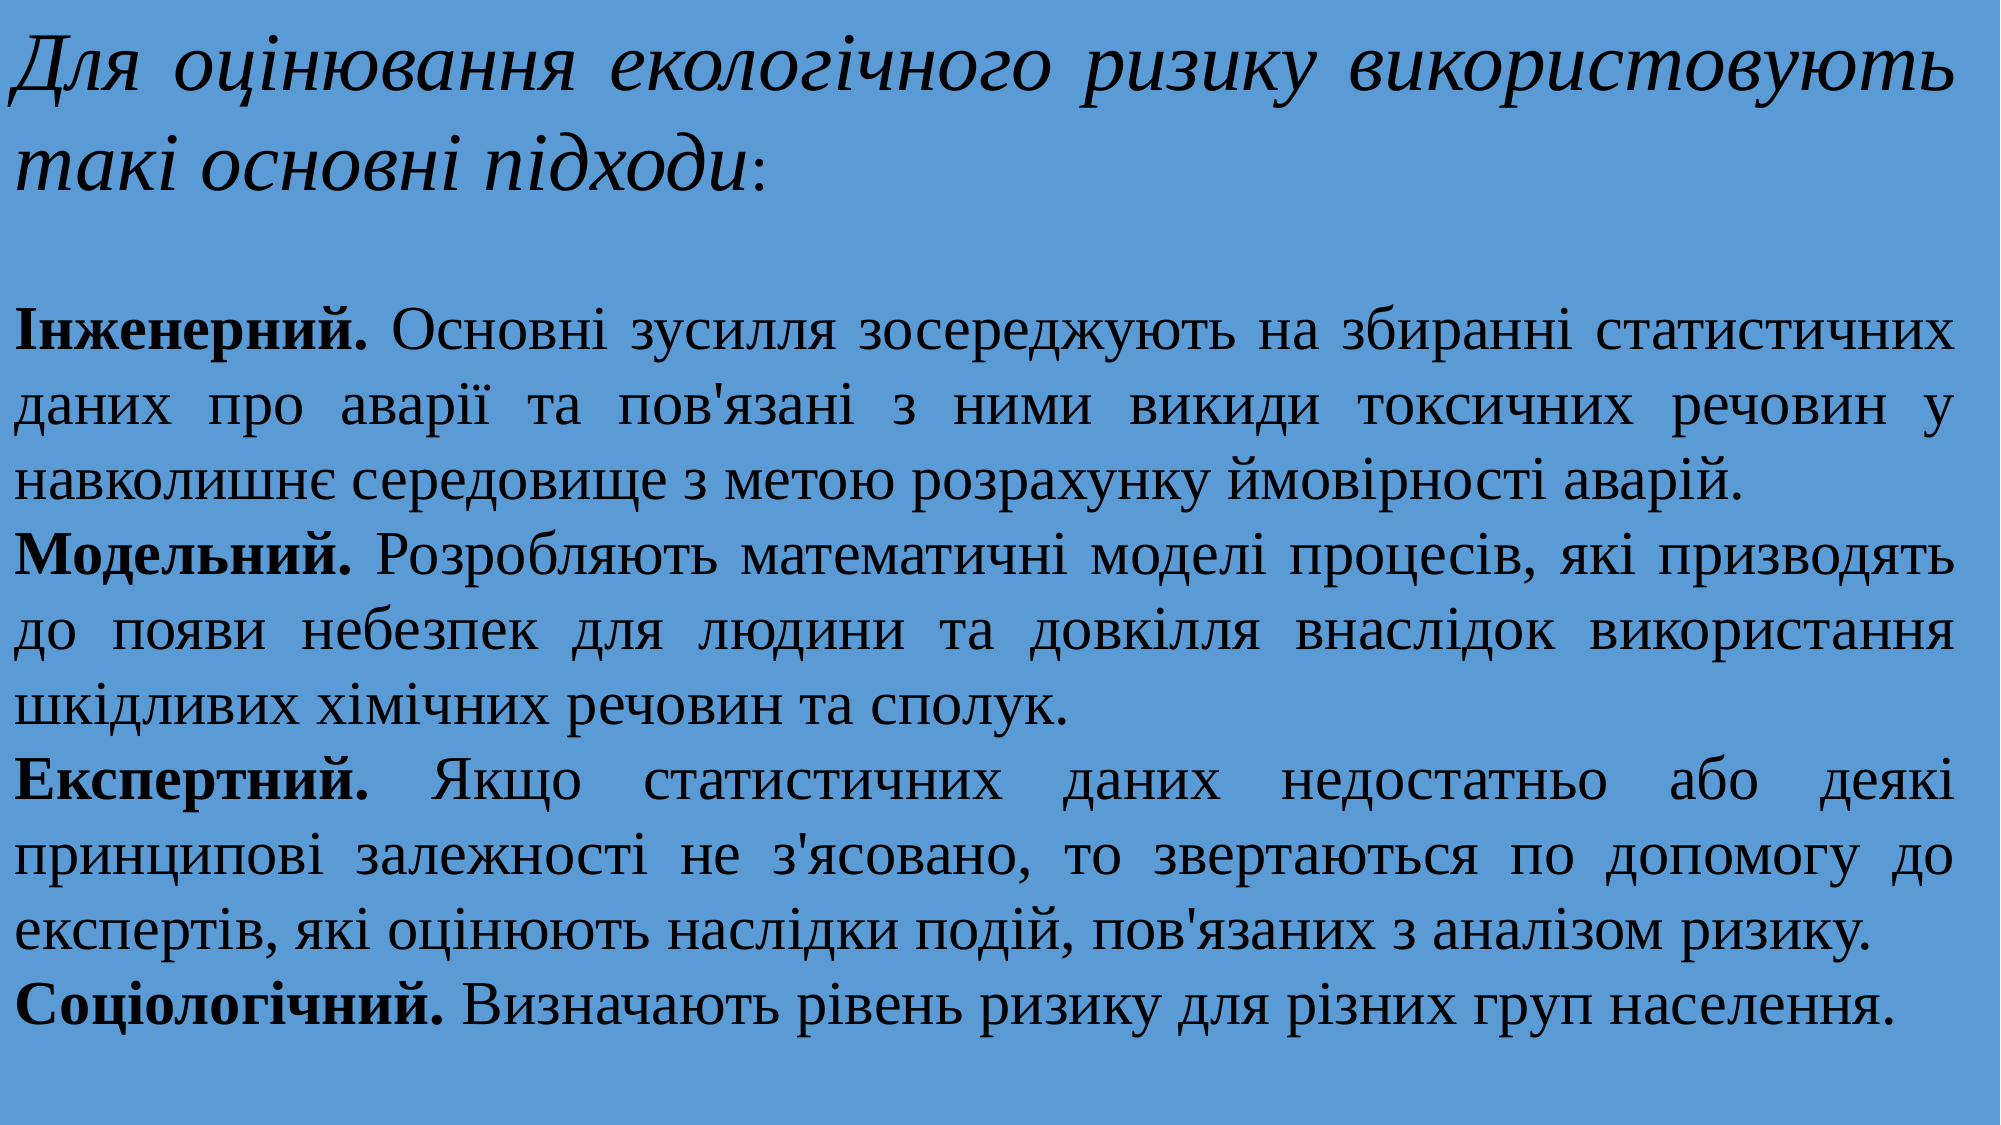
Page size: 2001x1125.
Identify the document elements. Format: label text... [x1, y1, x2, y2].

text_box Для оцінювання екологічного ризику використовують такі основні підходи: Інженерний. Основні зусилля зосереджують на збиранні статистичних даних про аварії та пов'язані з ними викиди токсичних речовин у навколишнє середовище з метою розрахунку ймовірності аварій. Модельний. Розробляють математичні моделі процесів, які призводять до появи небезпек для людини та довкілля внаслідок використання шкідливих хімічних речовин та сполук. Експертний. Якщо статистичних даних недостатньо або деякі принципові залежності не з'ясовано, то звертаються по допомогу до експертів, які оцінюють наслідки подій, пов'язаних з аналізом ризику. Соціологічний. Визначають рівень ризику для різних груп населення. [0, 0, 1973, 1044]
